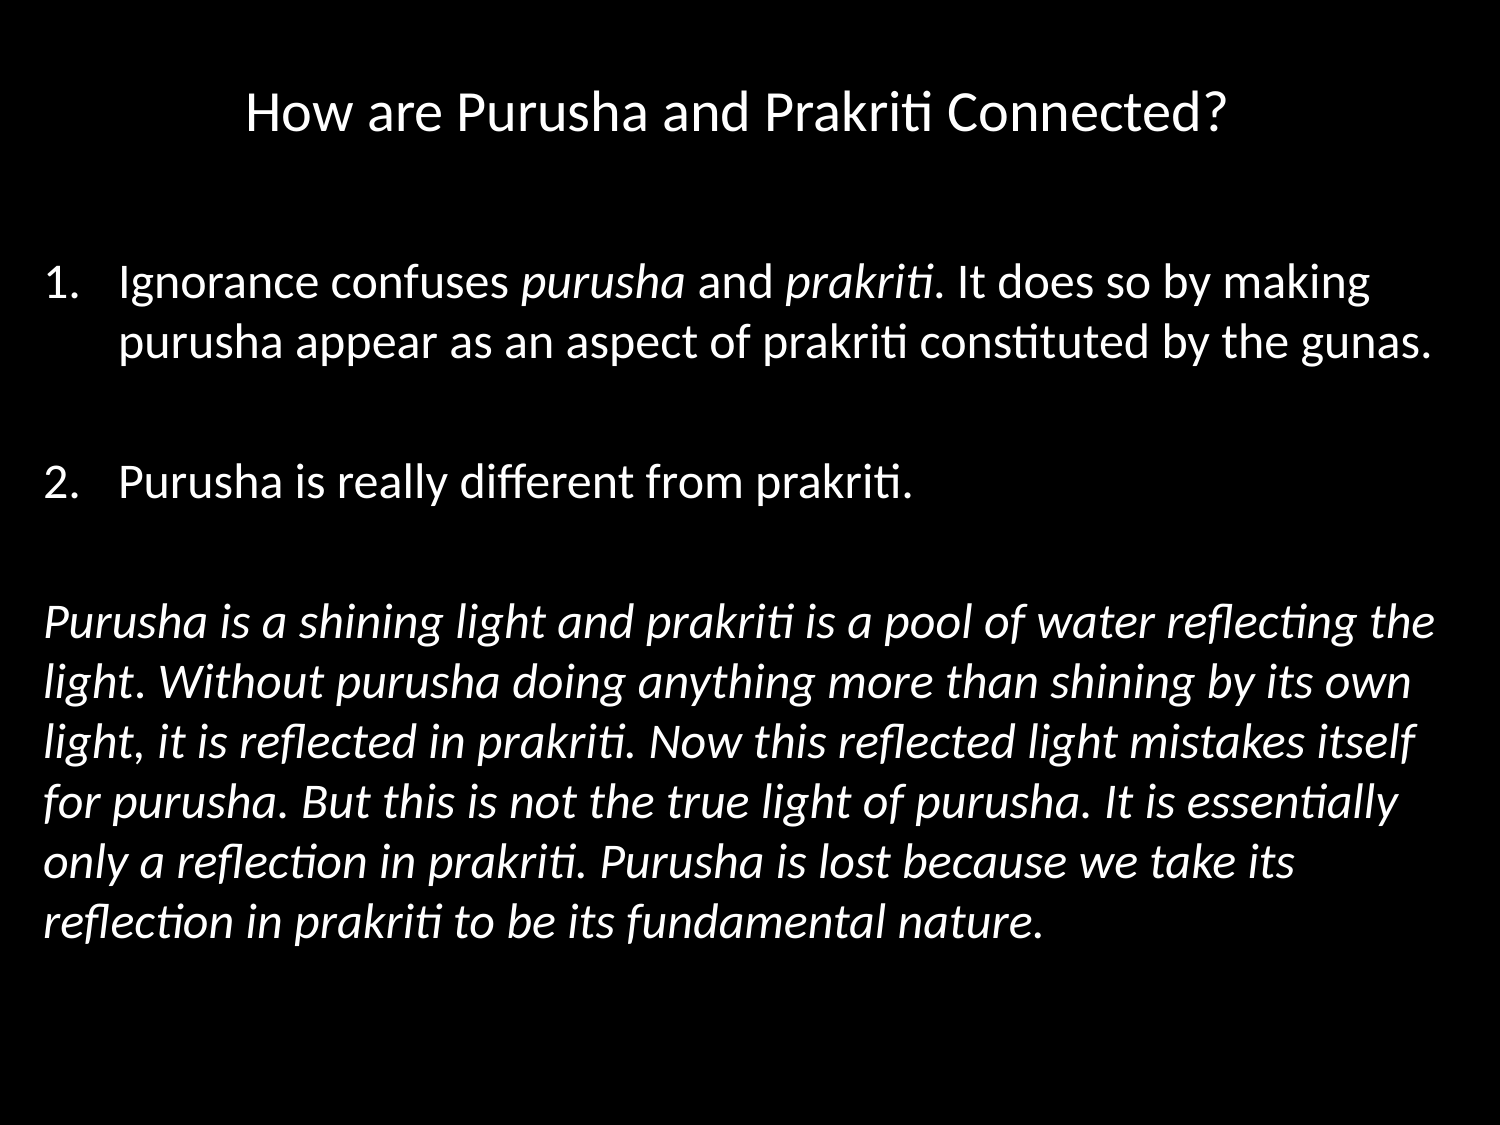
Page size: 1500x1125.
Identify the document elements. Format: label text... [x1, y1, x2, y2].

list Ignorance confuses purusha and prakriti. It does so by making purusha appear as an aspect of prakriti constituted by the gunas. Purusha is really different from prakriti. Purusha is a shining light and prakriti is a pool of water reflecting the light. Without purusha doing anything more than shining by its own light, it is reflected in prakriti. Now this reflected light mistakes itself for purusha. But this is not the true light of purusha. It is essentially only a reflection in prakriti. Purusha is lost because we take its reflection in prakriti to be its fundamental nature. [28, 170, 1474, 1079]
title How are Purusha and Prakriti Connected? [62, 45, 1413, 170]
